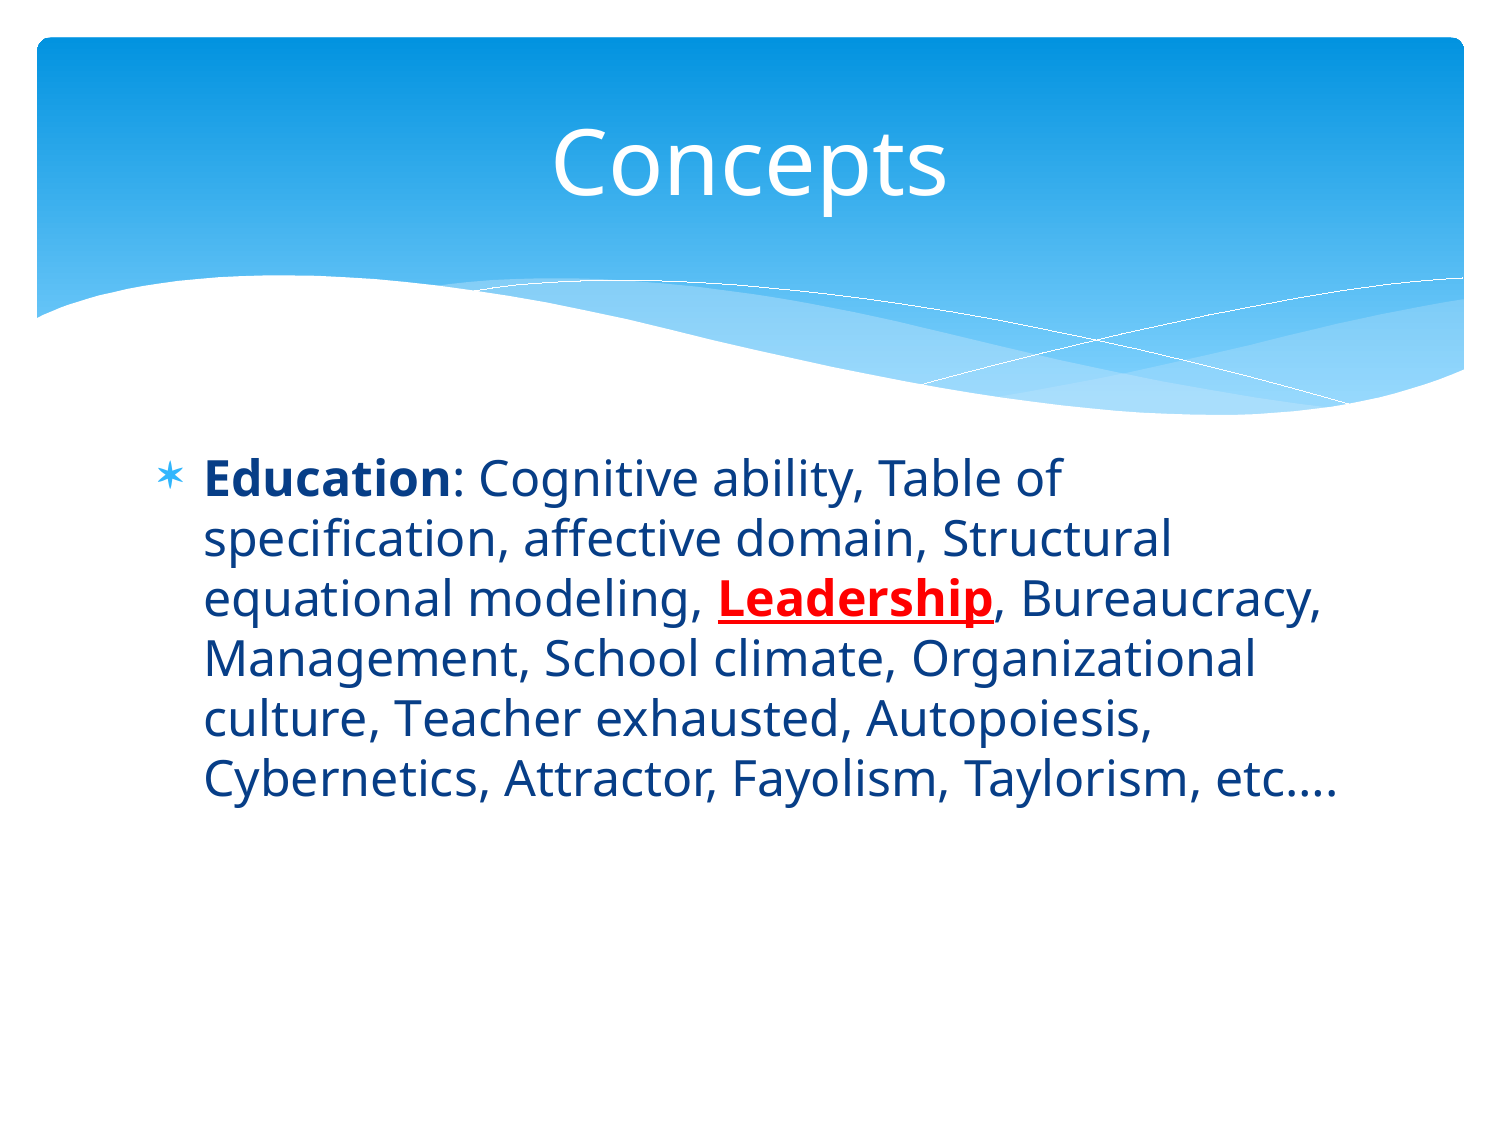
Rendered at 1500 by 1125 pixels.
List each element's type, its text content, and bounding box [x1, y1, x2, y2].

title Concepts [75, 55, 1425, 261]
list Education: Cognitive ability, Table of specification, affective domain, Structural equational modeling, Leadership, Bureaucracy, Management, School climate, Organizational culture, Teacher exhausted, Autopoiesis, Cybernetics, Attractor, Fayolism, Taylorism, etc…. [143, 438, 1359, 1005]
